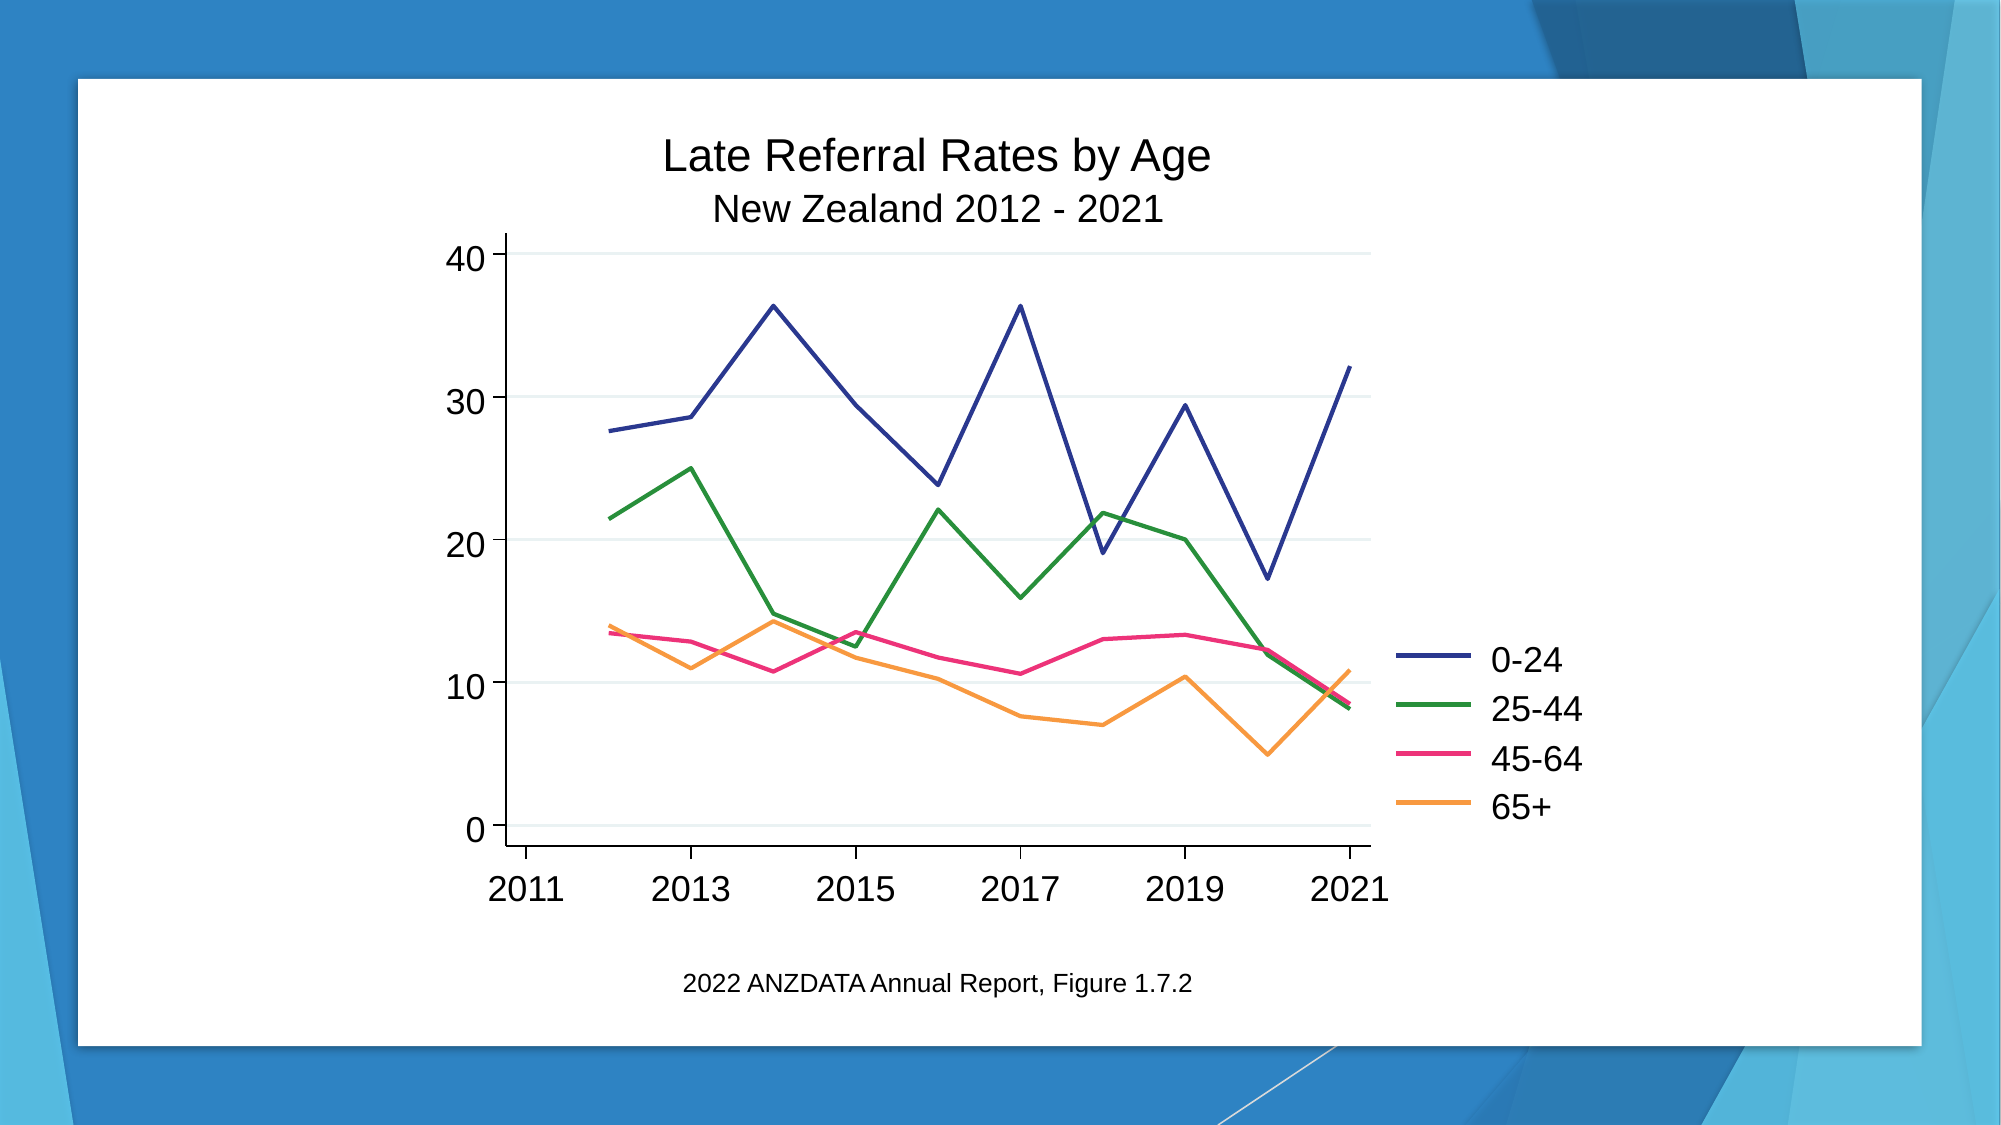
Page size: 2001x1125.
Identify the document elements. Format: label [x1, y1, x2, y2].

text_box [0, 0, 2000, 1125]
picture [350, 91, 1649, 1034]
